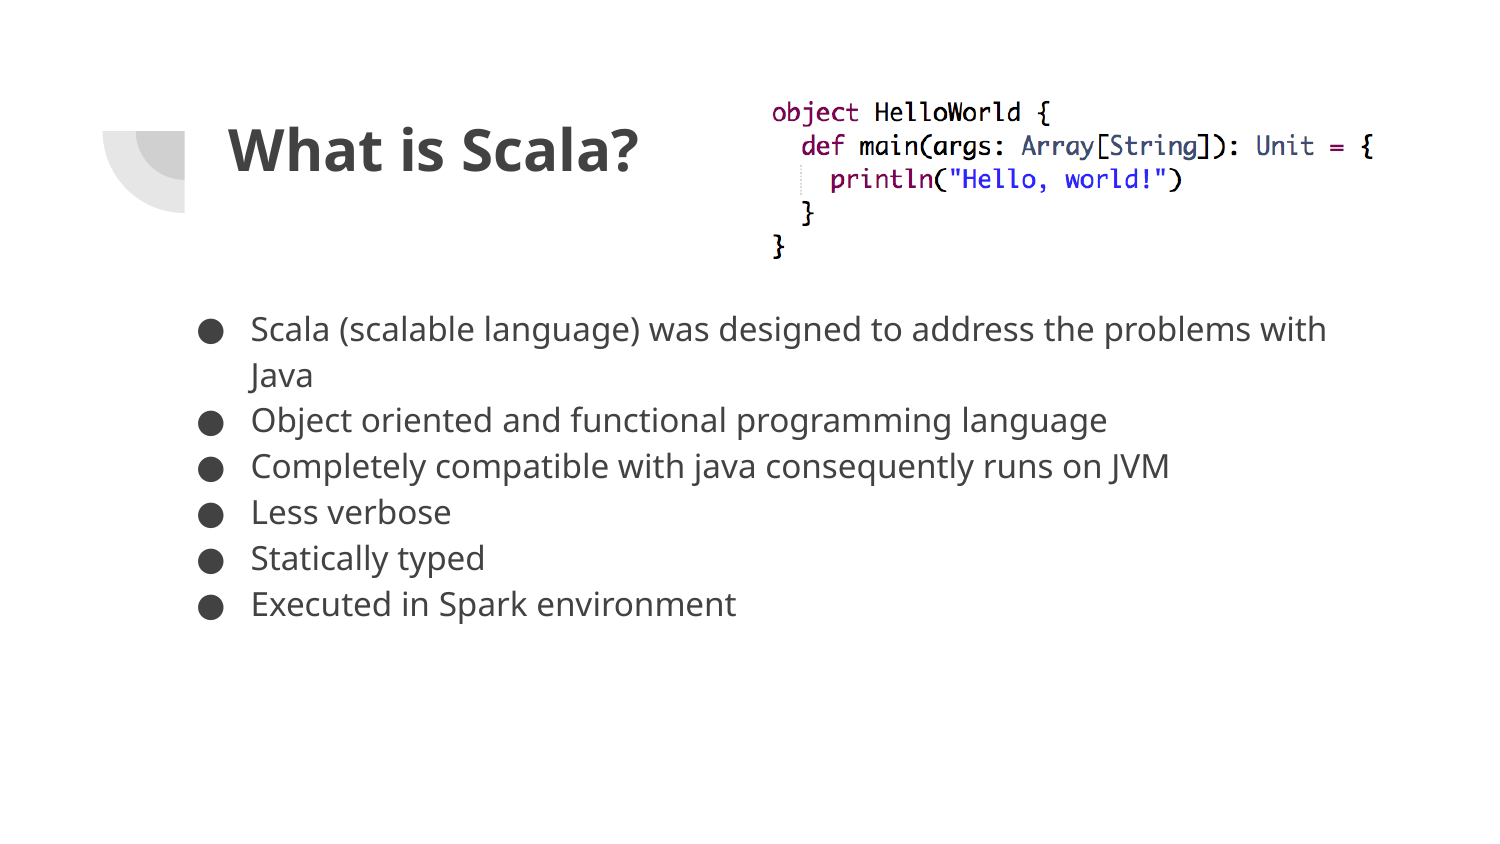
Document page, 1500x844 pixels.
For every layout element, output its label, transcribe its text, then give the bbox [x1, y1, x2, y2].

title What is Scala? [213, 98, 769, 263]
picture [771, 97, 1380, 263]
list Scala (scalable language) was designed to address the problems with Java Object oriented and functional programming language Completely compatible with java consequently runs on JVM Less verbose Statically typed Executed in Spark environment [160, 286, 1368, 704]
